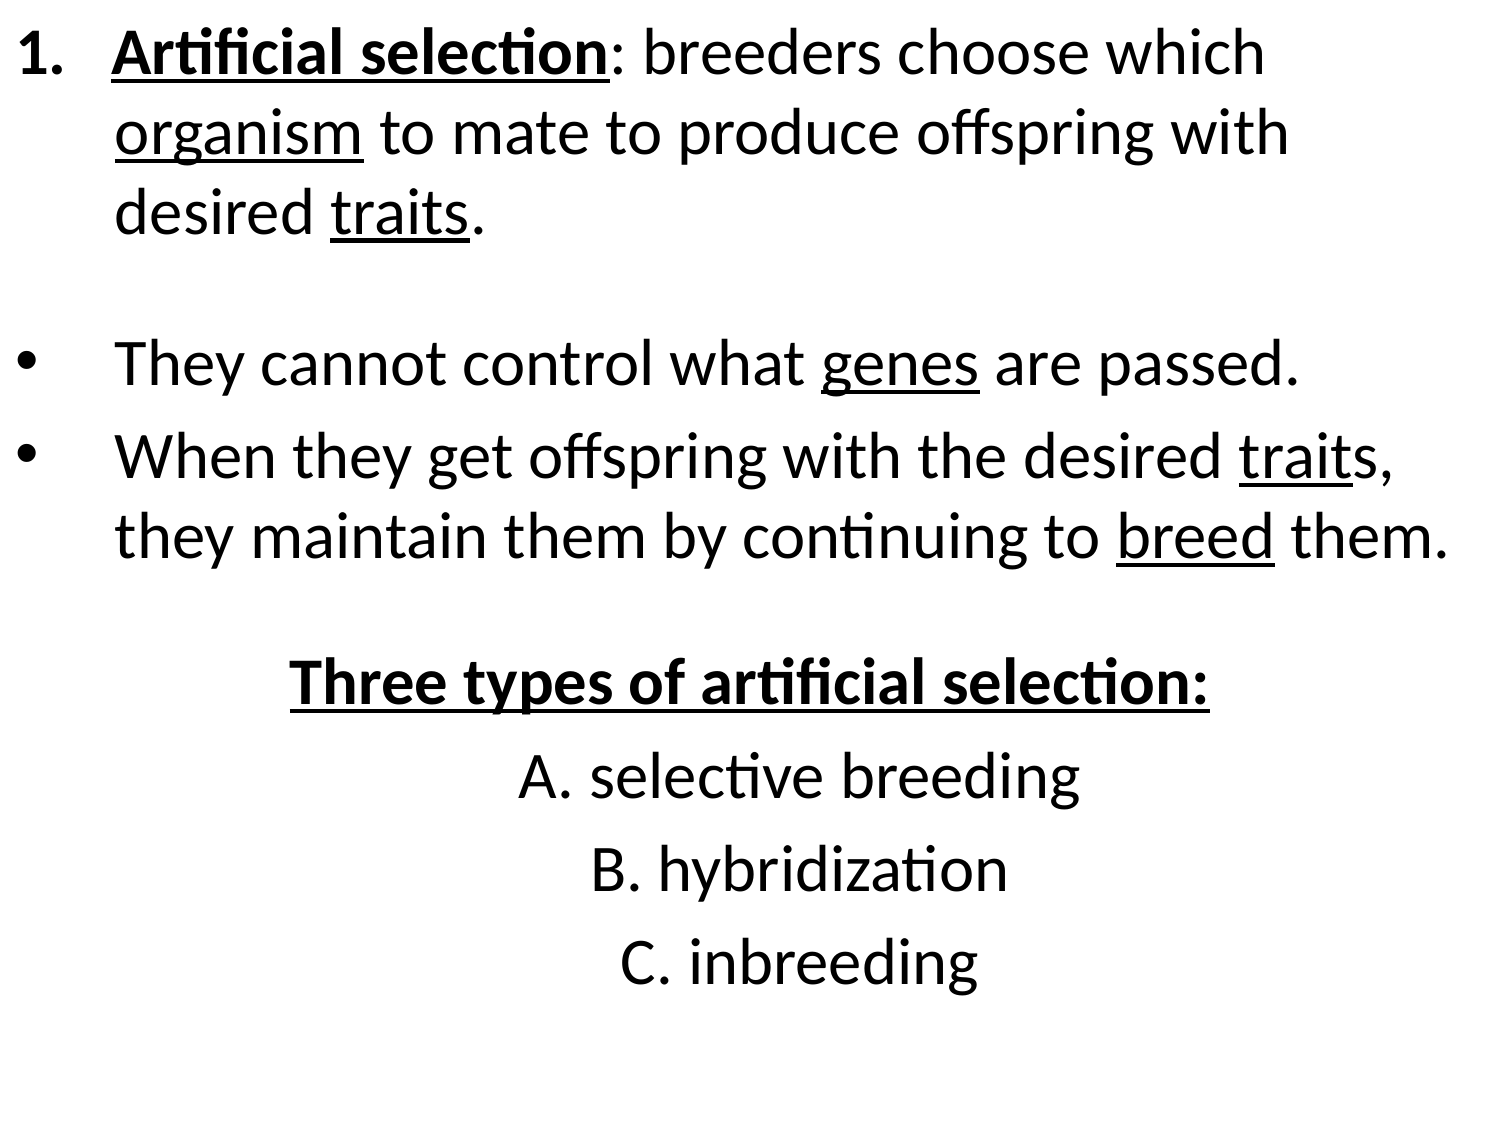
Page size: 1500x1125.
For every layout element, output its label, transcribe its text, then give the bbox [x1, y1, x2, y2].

list 1. Artificial selection: breeders choose which organism to mate to produce offspring with desired traits. They cannot control what genes are passed. When they get offspring with the desired traits, they maintain them by continuing to breed them. Three types of artificial selection: A. selective breeding B. hybridization C. inbreeding [0, 0, 1500, 1125]
